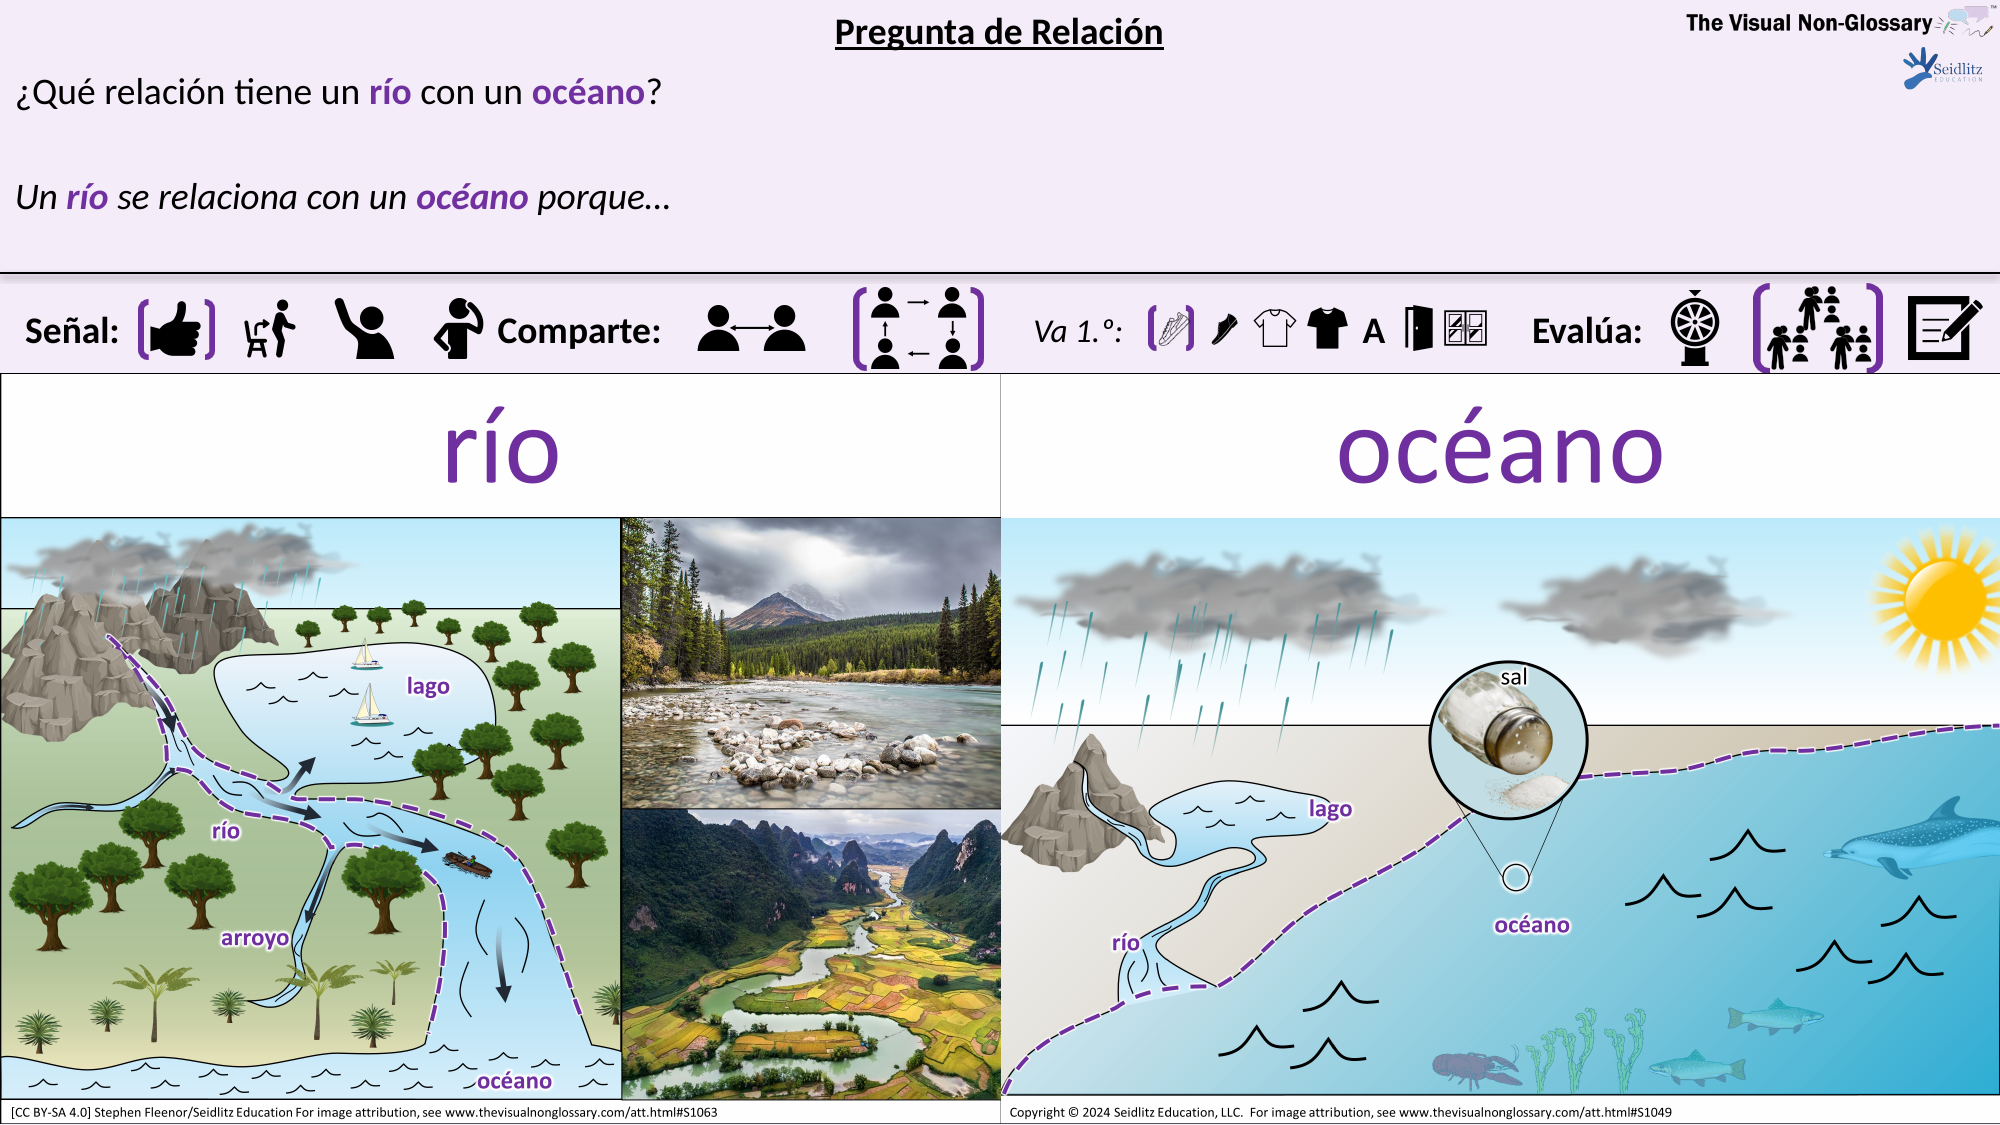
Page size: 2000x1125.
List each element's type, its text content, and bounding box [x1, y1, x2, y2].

picture [137, 298, 215, 361]
text_box Evalúa: [1517, 298, 1652, 359]
text_box Comparte: [491, 298, 677, 359]
picture [1396, 305, 1489, 352]
picture [0, 283, 2000, 1124]
text_box Pregunta de Relación [820, 0, 1180, 59]
picture [1898, 44, 1991, 97]
text_box Señal: [10, 298, 135, 359]
picture [334, 298, 395, 359]
picture [1672, 0, 2000, 40]
picture [695, 305, 808, 352]
text_box Va 1.º: [1018, 301, 1139, 357]
picture [1202, 310, 1241, 349]
picture [428, 298, 490, 359]
picture [1148, 305, 1195, 352]
picture [853, 287, 985, 371]
picture [1657, 290, 1733, 367]
picture [1252, 305, 1298, 352]
picture [239, 298, 301, 359]
picture [1907, 290, 1984, 367]
text_box A [1347, 298, 1401, 359]
picture [1304, 305, 1351, 352]
text_box Un río se relaciona con un océano porque… [0, 164, 2000, 225]
text_box ¿Qué relación tiene un río con un océano? [0, 59, 2000, 120]
